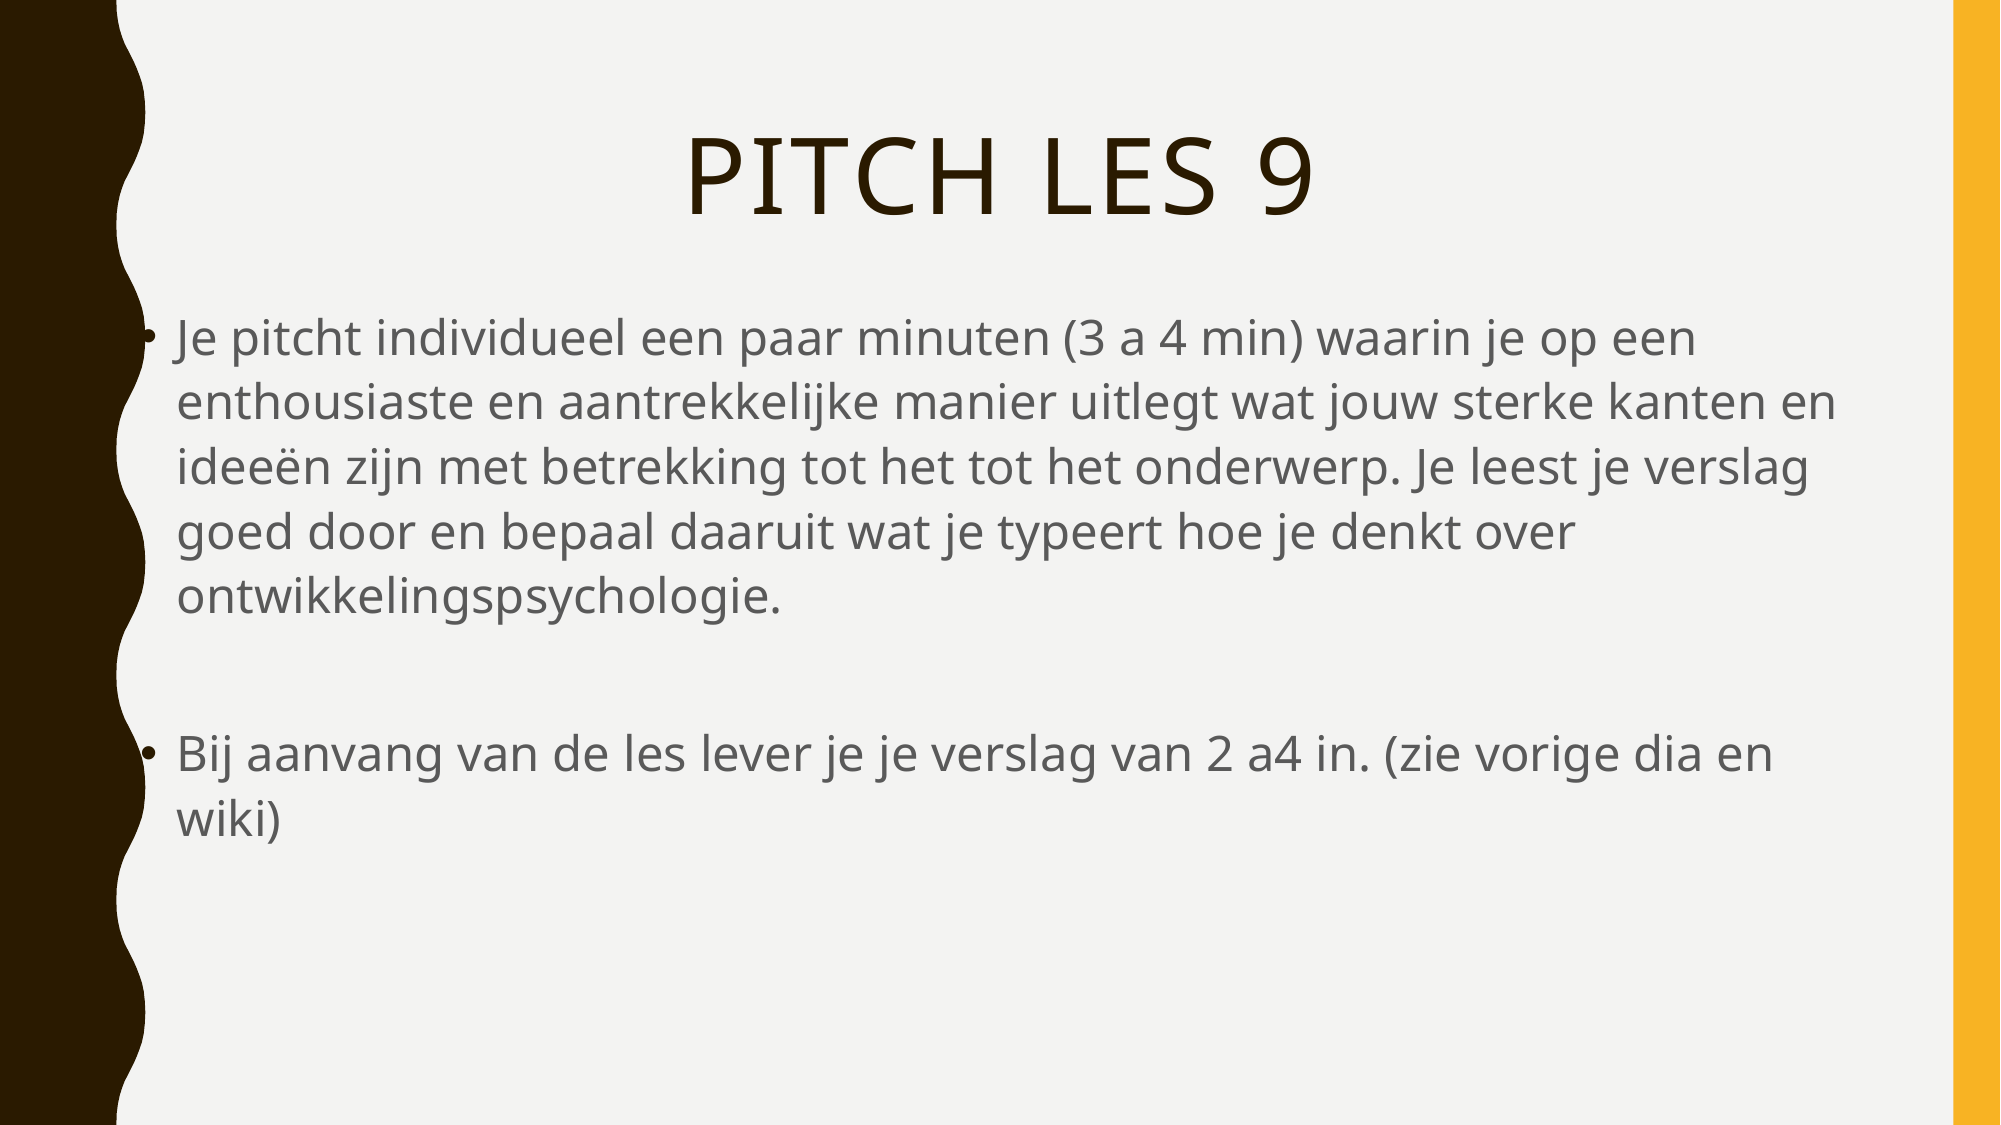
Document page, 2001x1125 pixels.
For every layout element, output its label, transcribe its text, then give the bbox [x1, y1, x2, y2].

list Je pitcht individueel een paar minuten (3 a 4 min) waarin je op een enthousiaste en aantrekkelijke manier uitlegt wat jouw sterke kanten en ideeën zijn met betrekking tot het tot het onderwerp. Je leest je verslag goed door en bepaal daaruit wat je typeert hoe je denkt over ontwikkelingspsychologie. Bij aanvang van de les lever je je verslag van 2 a4 in. (zie vorige dia en wiki) [125, 292, 1875, 858]
title Pitch les 9 [125, 62, 1875, 246]
